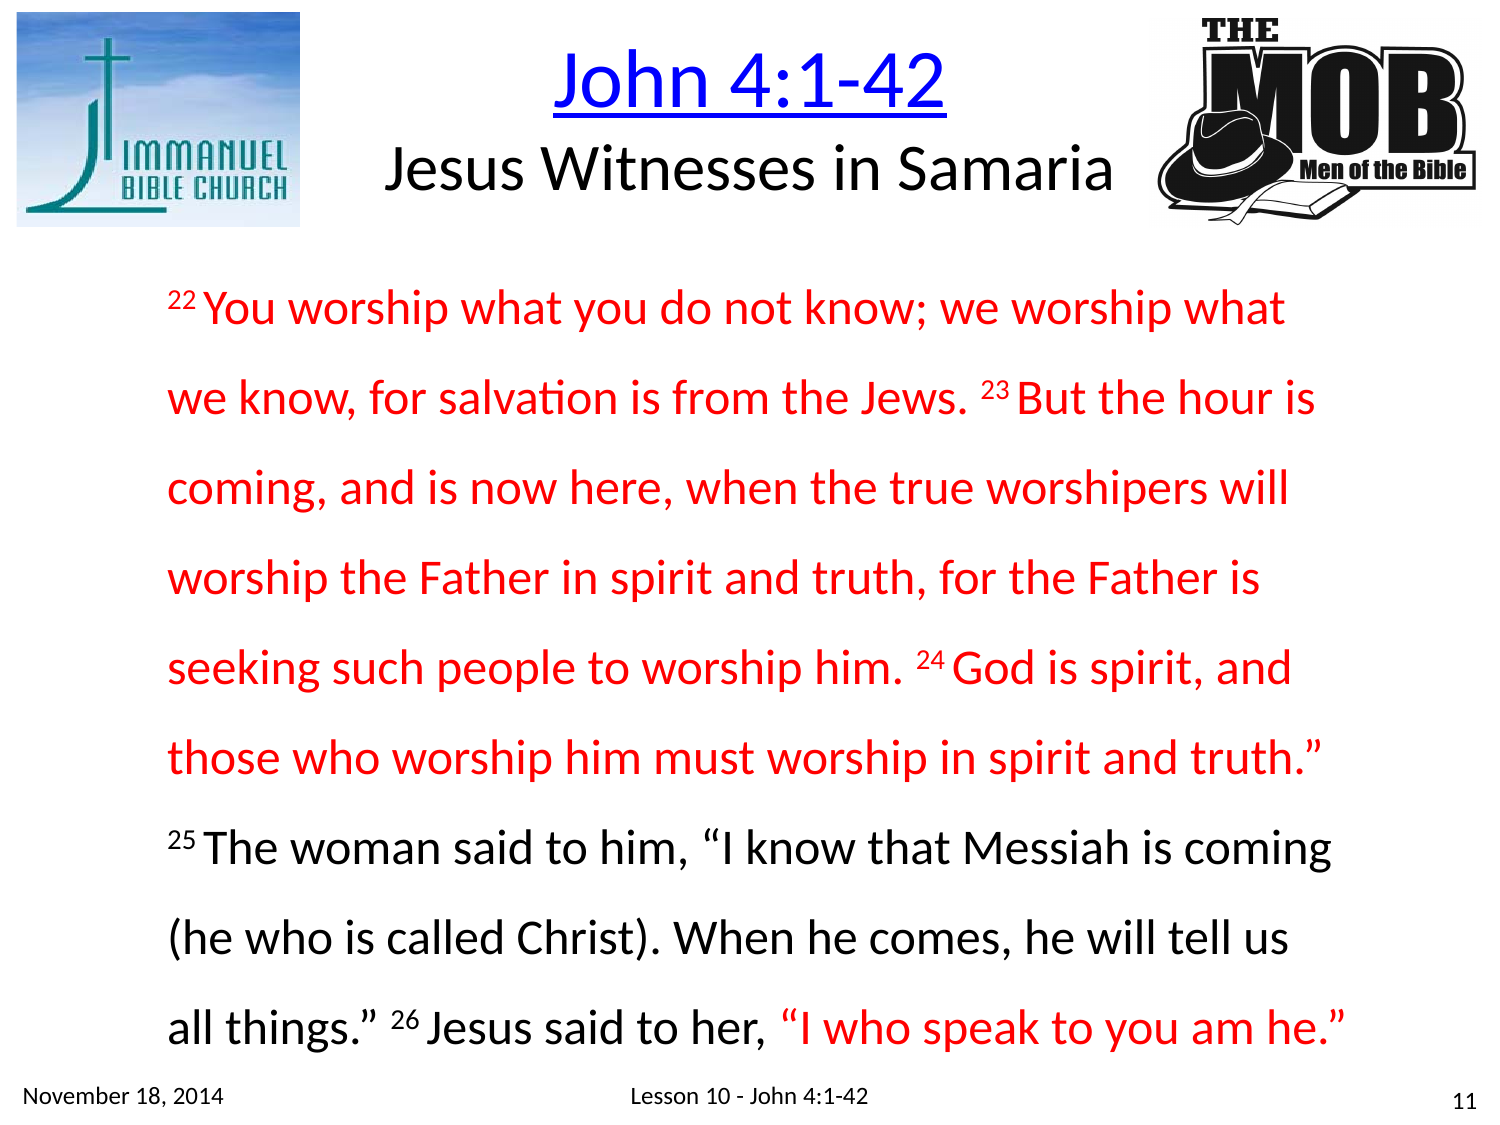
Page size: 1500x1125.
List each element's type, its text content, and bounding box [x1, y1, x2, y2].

text_box 22 You worship what you do not know; we worship what we know, for salvation is from the Jews. 23 But the hour is coming, and is now here, when the true worshipers will worship the Father in spirit and truth, for the Father is seeking such people to worship him. 24 God is spirit, and those who worship him must worship in spirit and truth.” 25 The woman said to him, “I know that Messiah is coming (he who is called Christ). When he comes, he will tell us all things.” 26 Jesus said to her, “I who speak to you am he.” [152, 237, 1363, 1063]
picture [1149, 18, 1482, 228]
slide_number 11 [1379, 1069, 1493, 1125]
text_box John 4:1-42 Jesus Witnesses in Samaria [312, 16, 1188, 212]
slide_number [7, 1065, 256, 1125]
footer Lesson 10 - John 4:1-42 [256, 1065, 1244, 1125]
picture [16, 12, 300, 227]
